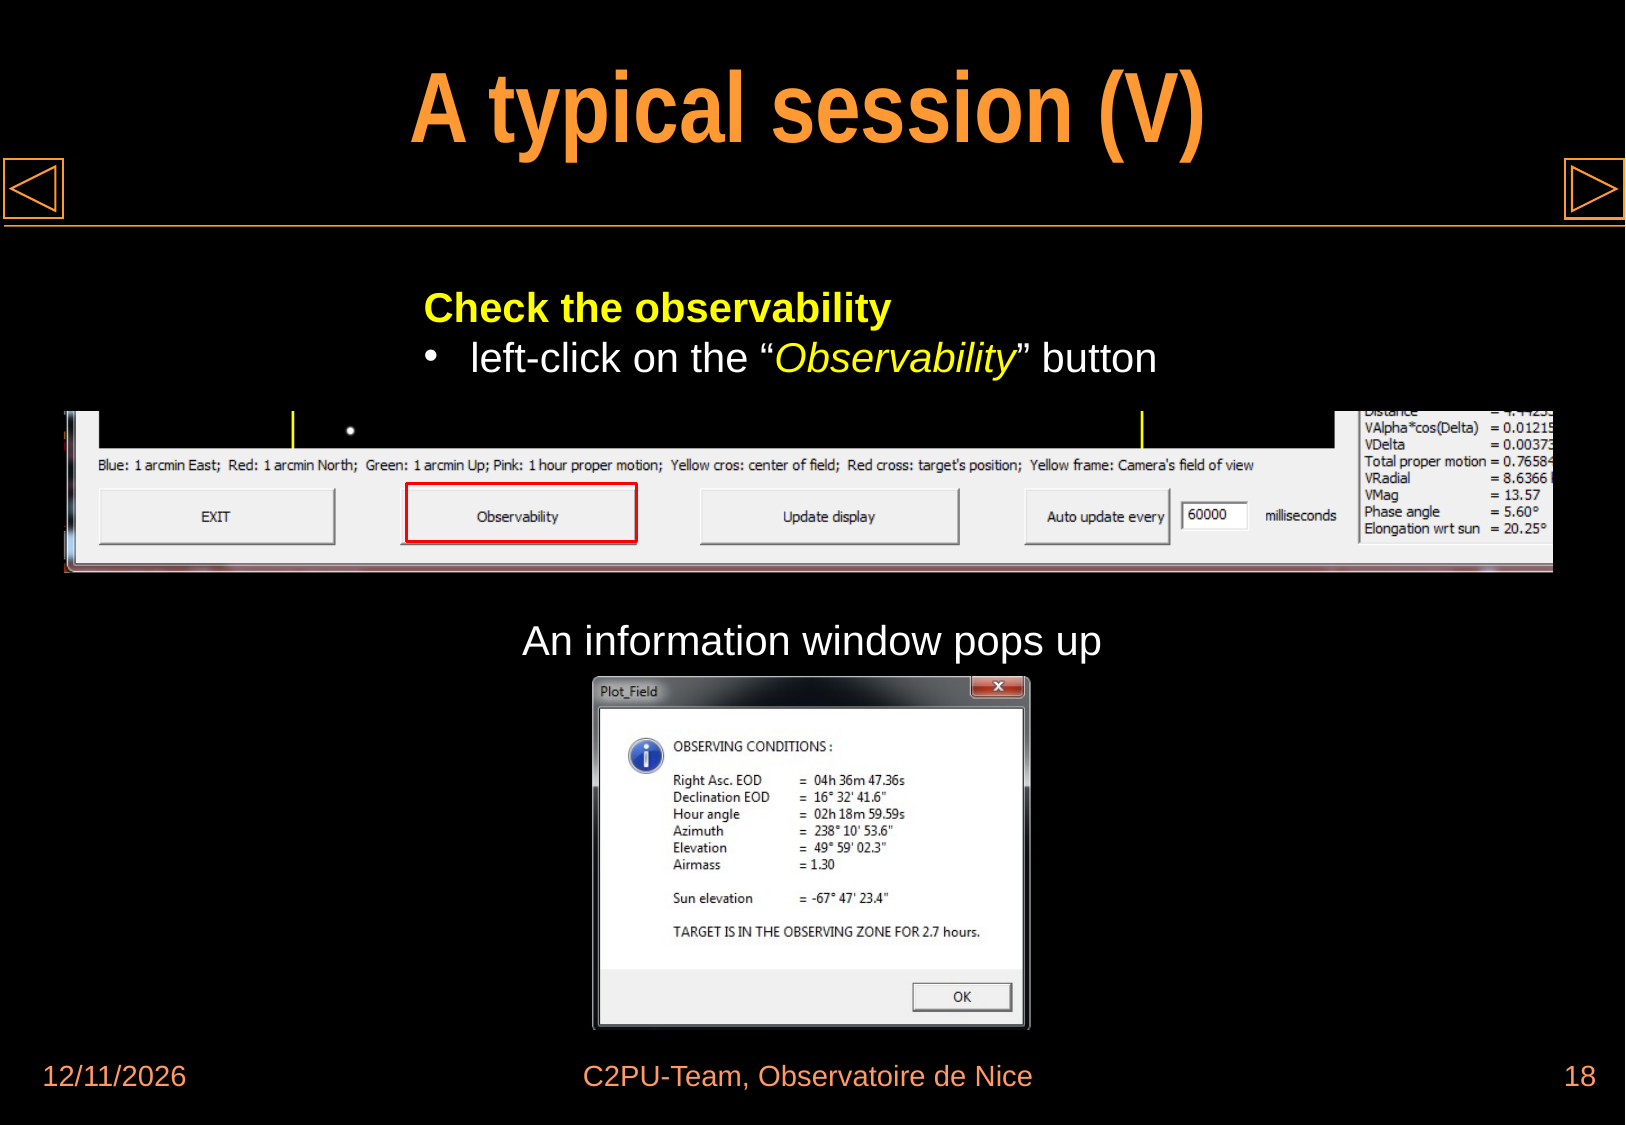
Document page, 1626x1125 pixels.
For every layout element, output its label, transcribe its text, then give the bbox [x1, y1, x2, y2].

slide_number 18 [1272, 1037, 1612, 1113]
footer C2PU-Team, Observatoire de Nice [551, 1037, 1066, 1113]
picture [590, 675, 1034, 1030]
picture [63, 411, 1553, 573]
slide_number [27, 1037, 366, 1113]
text_box An information window pops up [507, 606, 1118, 671]
text_box Check the observability left-click on the “Observability” button [408, 273, 1173, 388]
title A typical session (V) [162, 23, 1455, 211]
